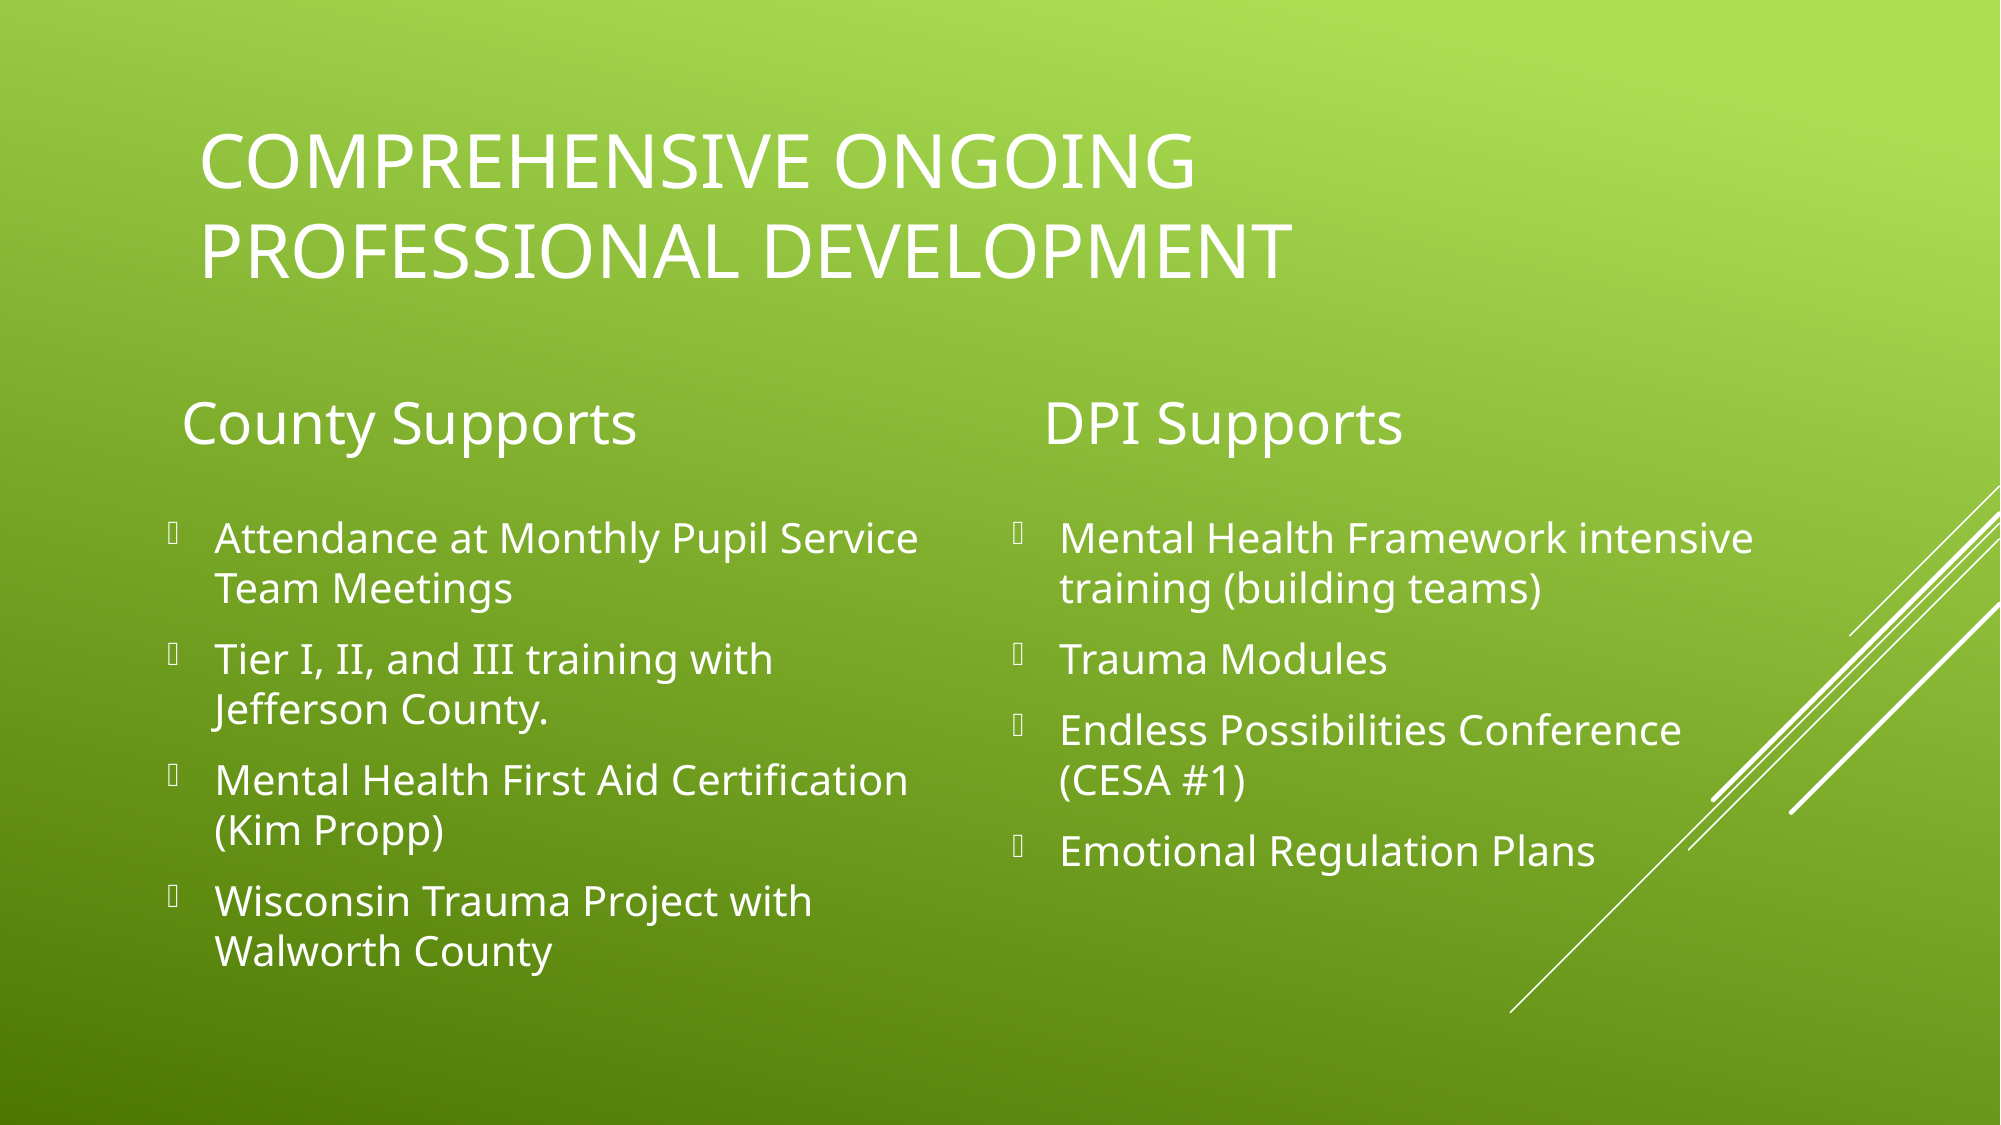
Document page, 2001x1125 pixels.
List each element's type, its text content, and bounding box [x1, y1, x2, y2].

title Comprehensive Ongoing Professional Development [183, 80, 1584, 328]
list County Supports [166, 368, 929, 464]
list Attendance at Monthly Pupil Service Team Meetings Tier I, II, and III training with Jefferson County. Mental Health First Aid Certification (Kim Propp) Wisconsin Trauma Project with Walworth County [152, 504, 963, 1002]
list Mental Health Framework intensive training (building teams) Trauma Modules Endless Possibilities Conference (CESA #1) Emotional Regulation Plans [997, 504, 1806, 1002]
list DPI Supports [1028, 368, 1795, 464]
